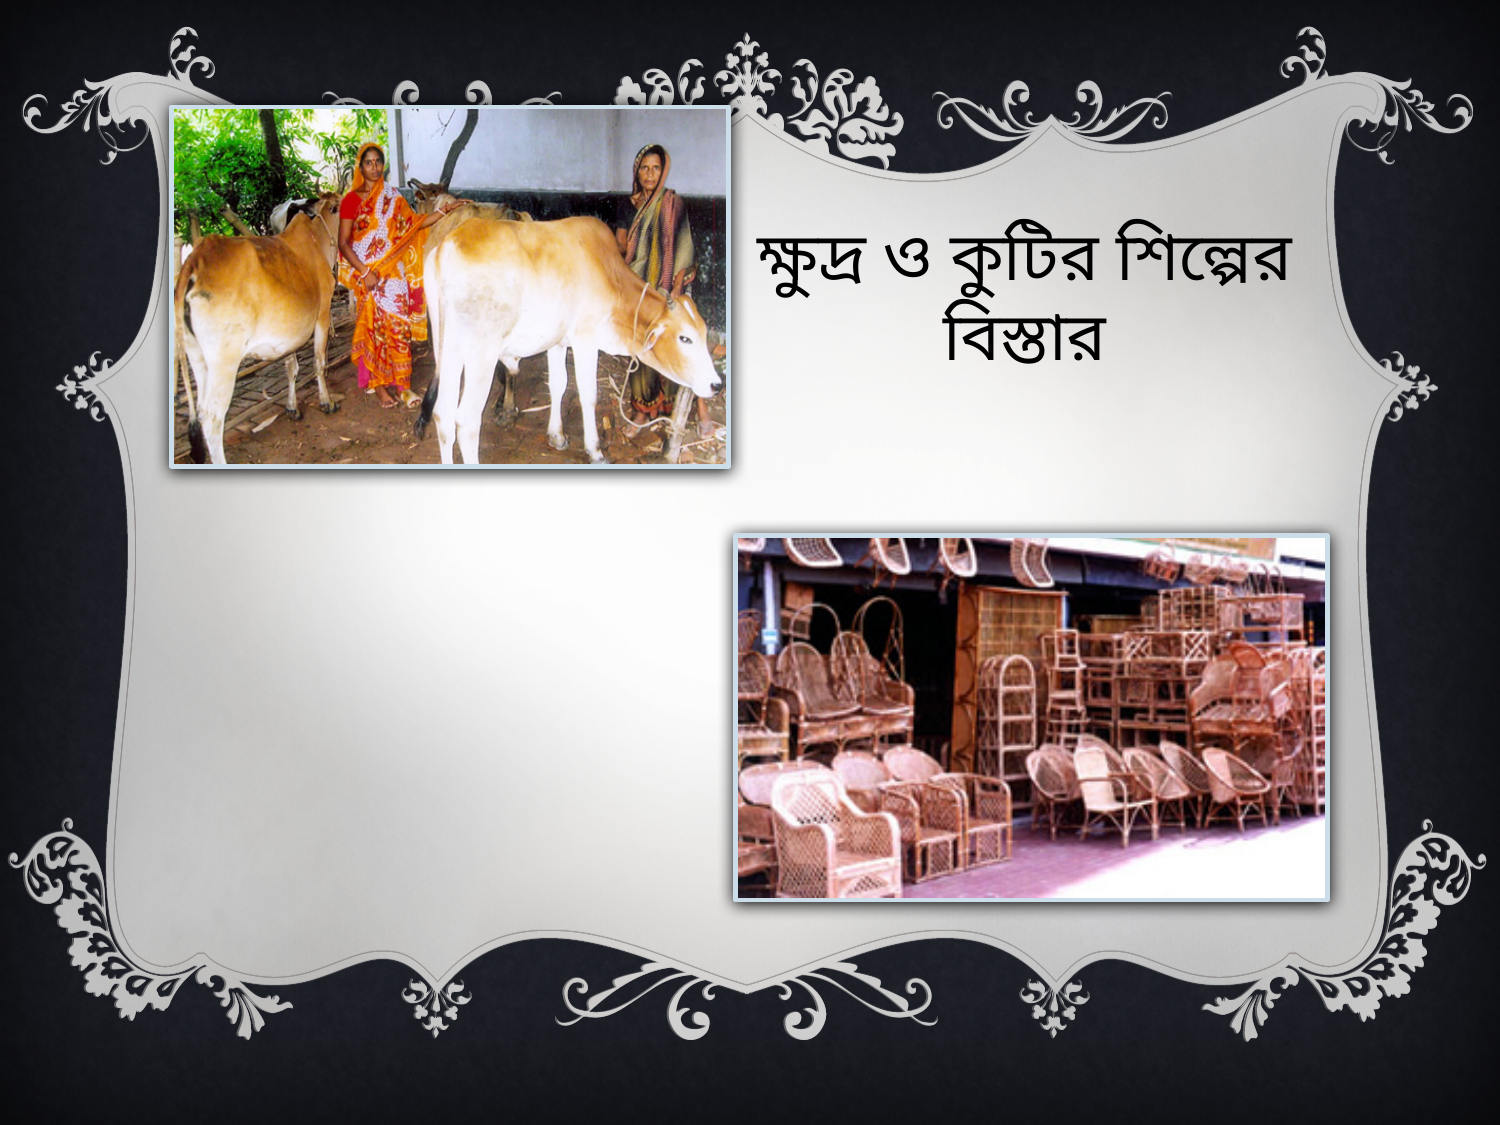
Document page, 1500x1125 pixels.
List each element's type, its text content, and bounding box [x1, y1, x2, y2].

text_box ক্ষুদ্র ও কুটির শিল্পের বিস্তার [746, 206, 1325, 382]
picture [0, 0, 1500, 1125]
